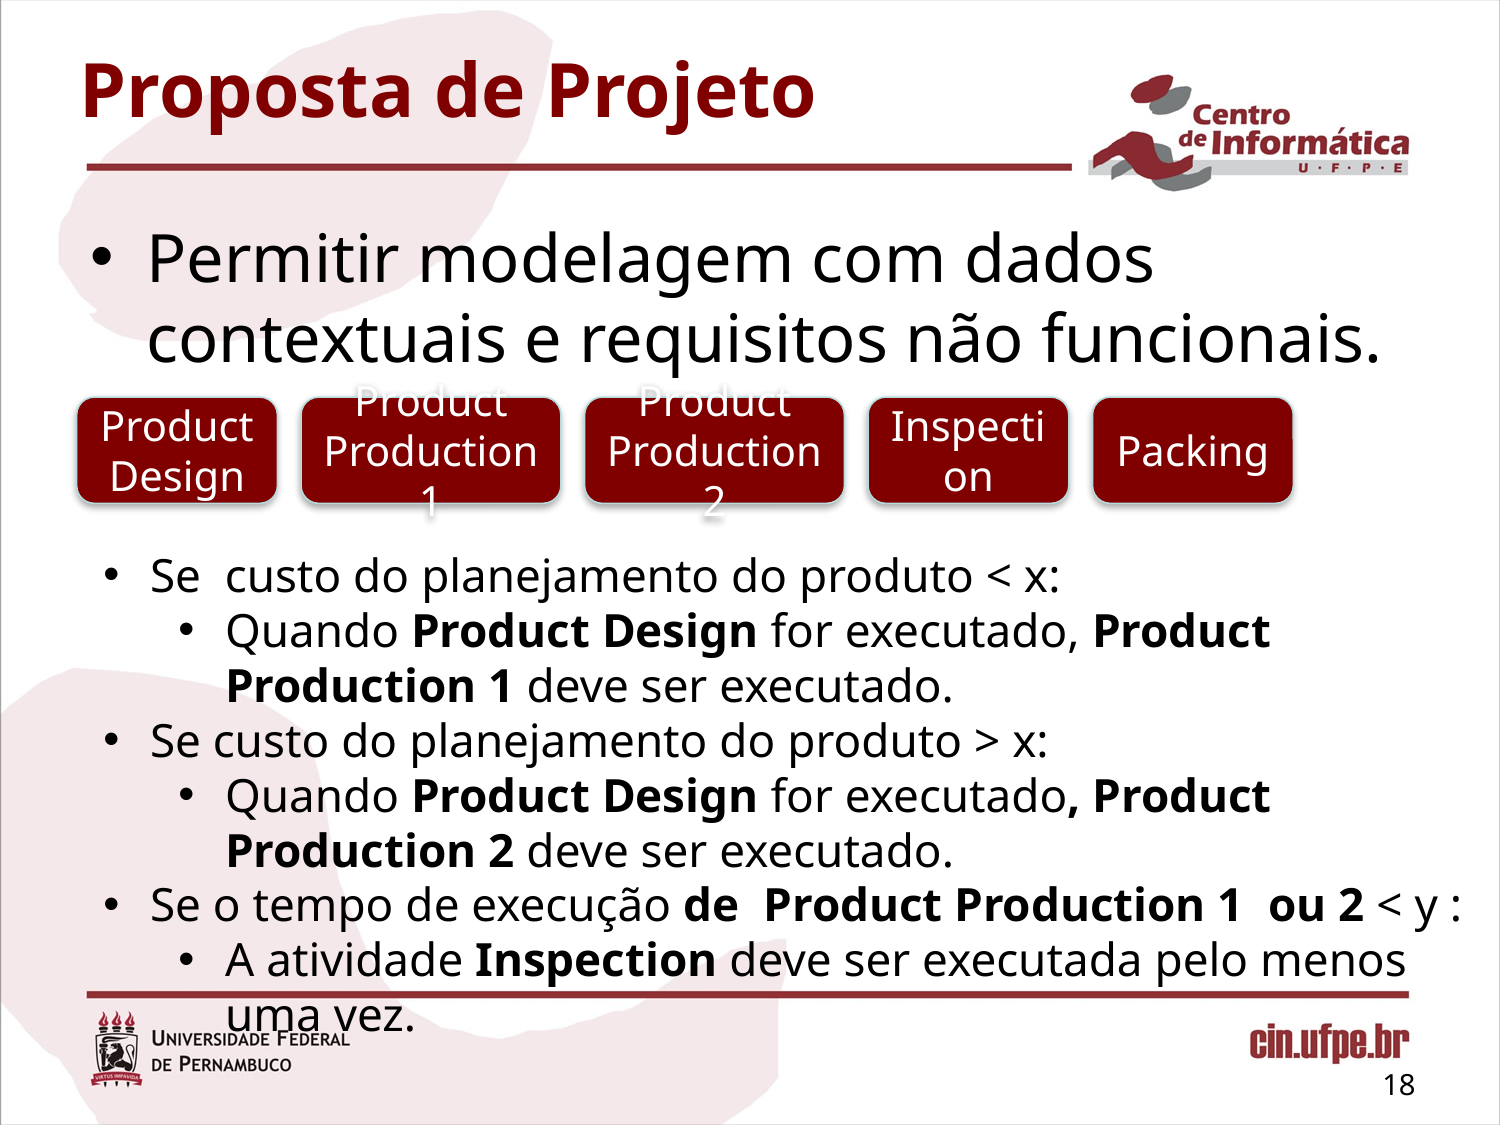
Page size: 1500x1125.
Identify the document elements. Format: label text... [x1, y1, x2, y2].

text_box Se custo do planejamento do produto < x: Quando Product Design for executado, Product Production 1 deve ser executado. Se custo do planejamento do produto > x: Quando Product Design for executado, Product Production 2 deve ser executado. Se o tempo de execução de Product Production 1 ou 2 < y : A atividade Inspection deve ser executada pelo menos uma vez. [88, 538, 1483, 1125]
text_box Product Production 1 [300, 396, 562, 505]
list Permitir modelagem com dados contextuais e requisitos não funcionais. [74, 207, 1426, 398]
text_box Packing [1091, 396, 1295, 505]
text_box Inspection [867, 396, 1070, 505]
title Proposta de Projeto [64, 7, 1129, 169]
picture [0, 0, 1500, 1125]
text_box Product Production 2 [583, 396, 846, 505]
text_box Product Design [75, 396, 279, 505]
